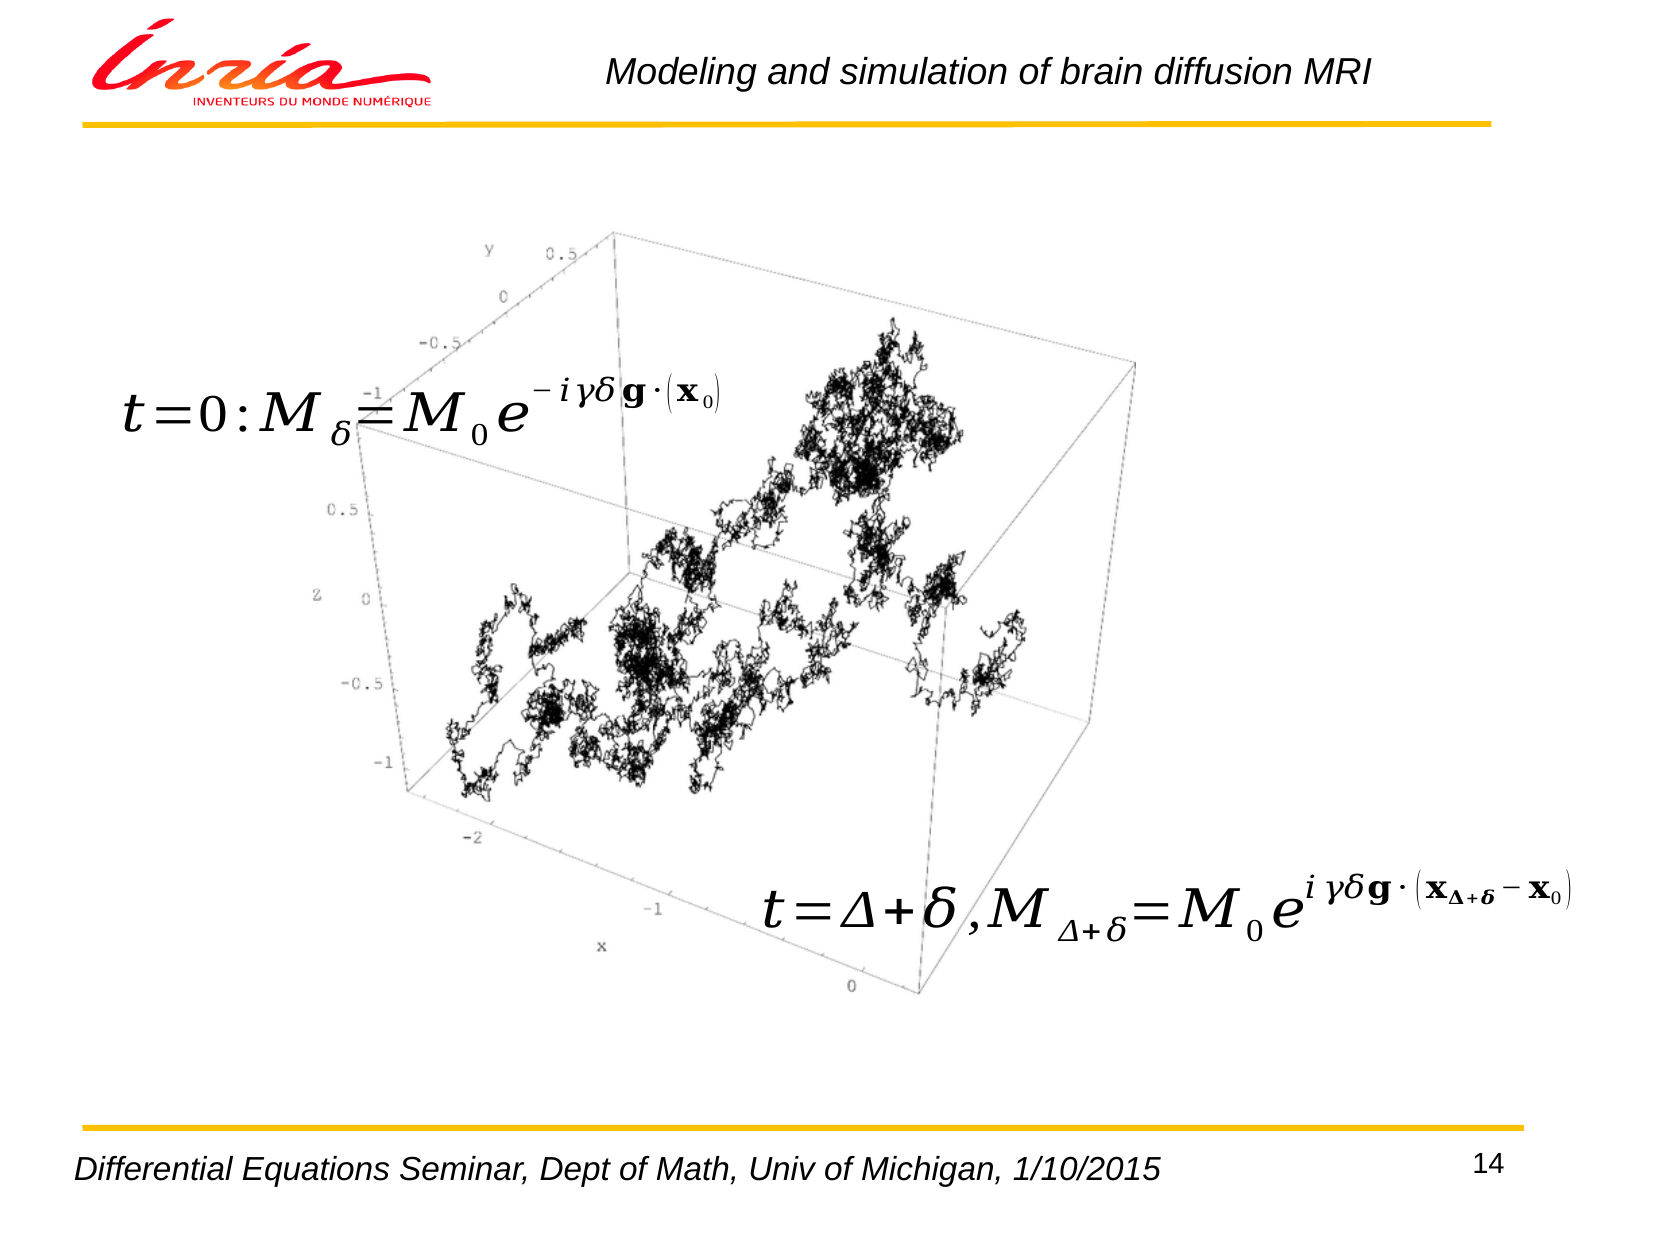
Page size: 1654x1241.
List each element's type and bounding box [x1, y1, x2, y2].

picture [73, 5, 449, 119]
picture [308, 210, 1136, 1019]
